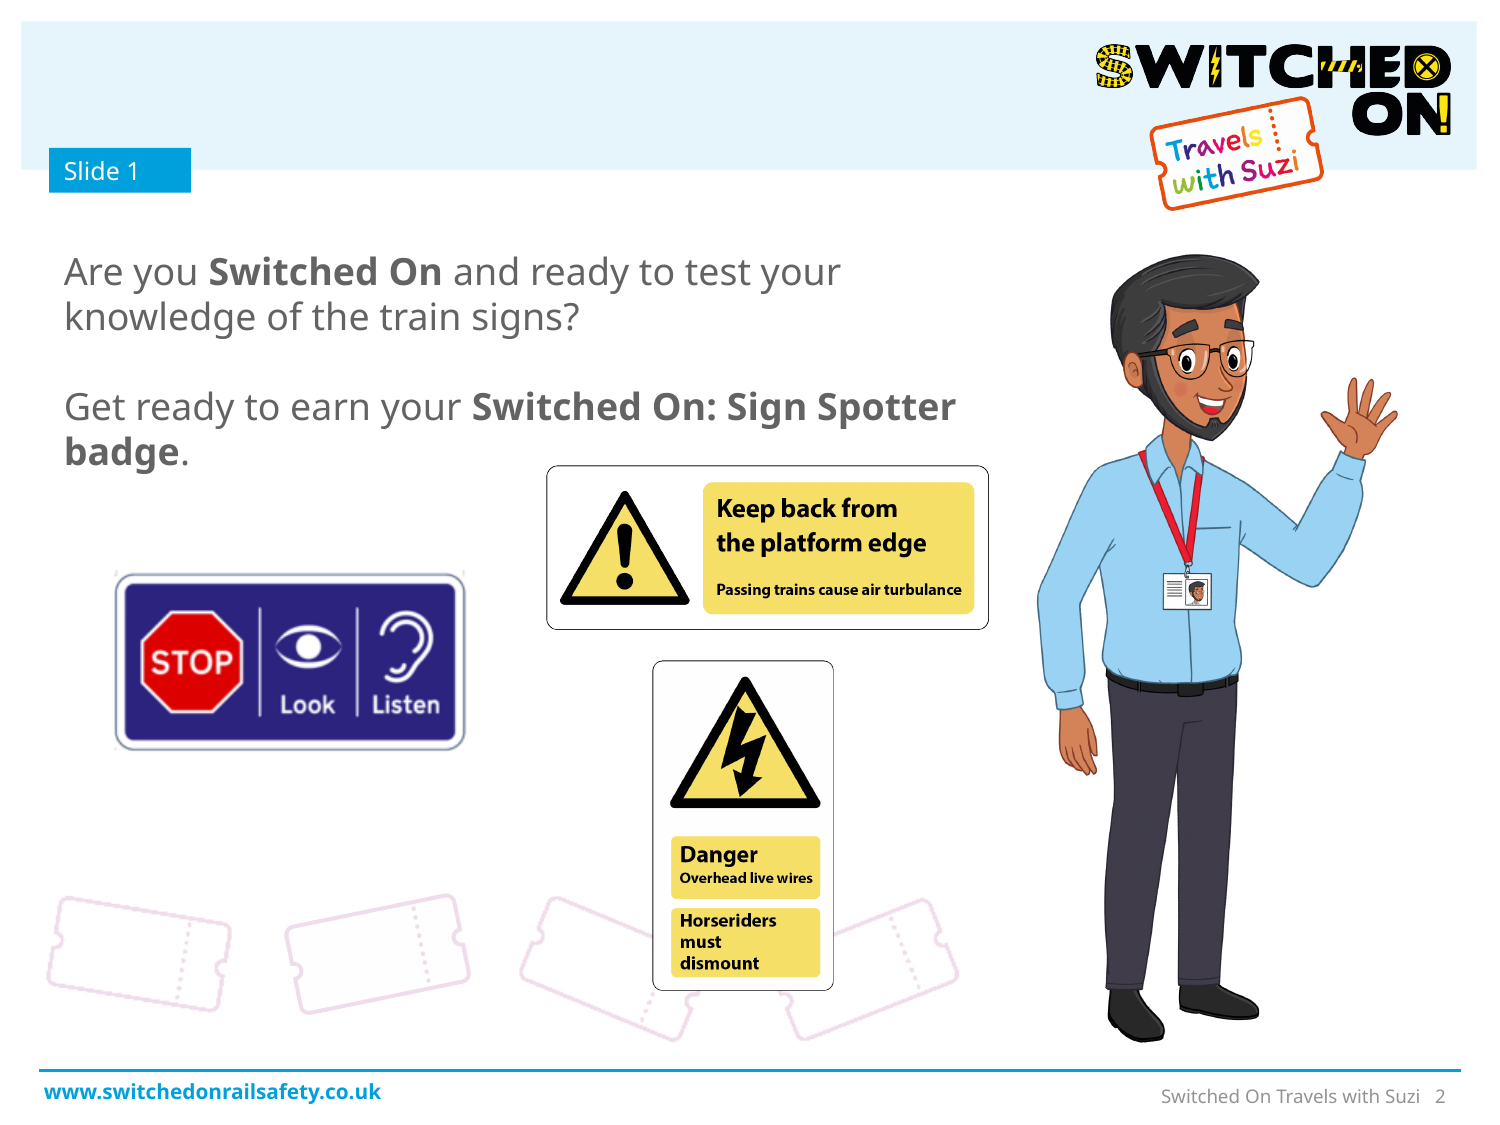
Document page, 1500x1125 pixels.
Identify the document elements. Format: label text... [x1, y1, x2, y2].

text_box Slide 1 [49, 147, 191, 193]
text_box www.switchedonrailsafety.co.uk [29, 1071, 485, 1112]
picture [44, 893, 232, 1015]
picture [114, 570, 471, 754]
text_box Are you Switched On and ready to test your knowledge of the train signs? Get ready to earn your Switched On: Sign Spotter badge. [49, 240, 936, 481]
picture [284, 893, 471, 1015]
text_box [20, 20, 1478, 171]
text_box Switched On Travels with Suzi 2 [1015, 1077, 1471, 1118]
picture [520, 44, 1451, 1068]
